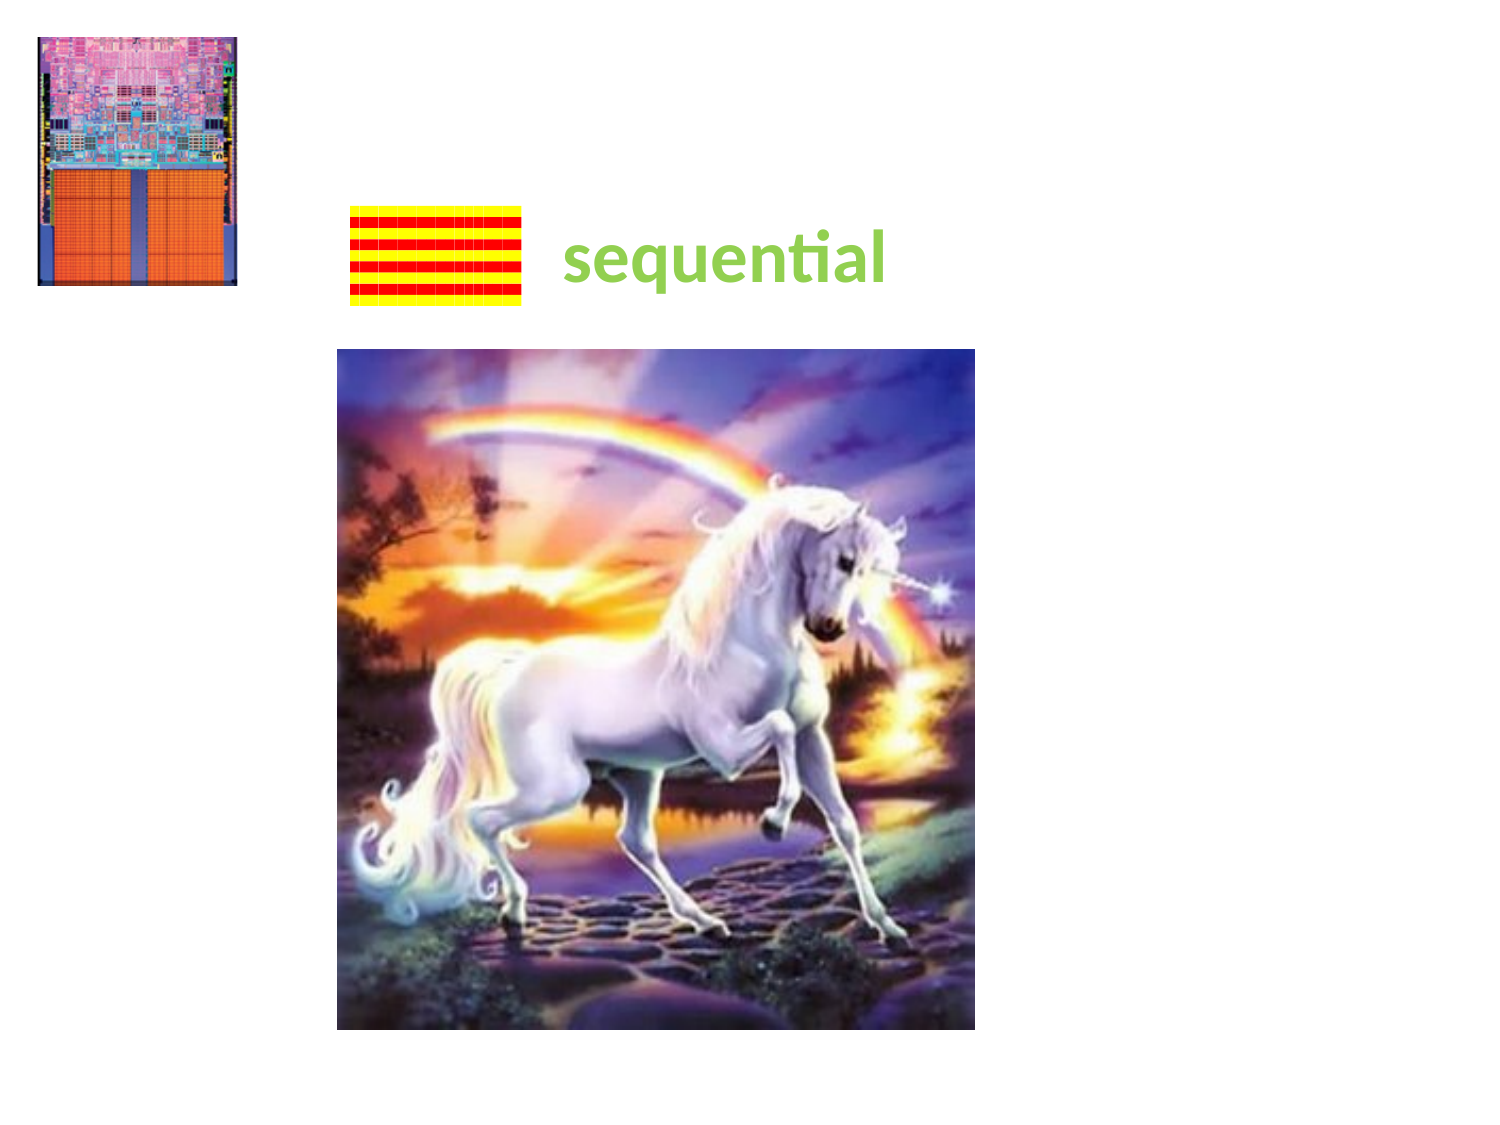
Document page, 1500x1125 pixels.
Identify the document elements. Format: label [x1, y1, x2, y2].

picture [37, 37, 238, 286]
text_box [349, 199, 1086, 307]
picture [337, 349, 976, 1031]
